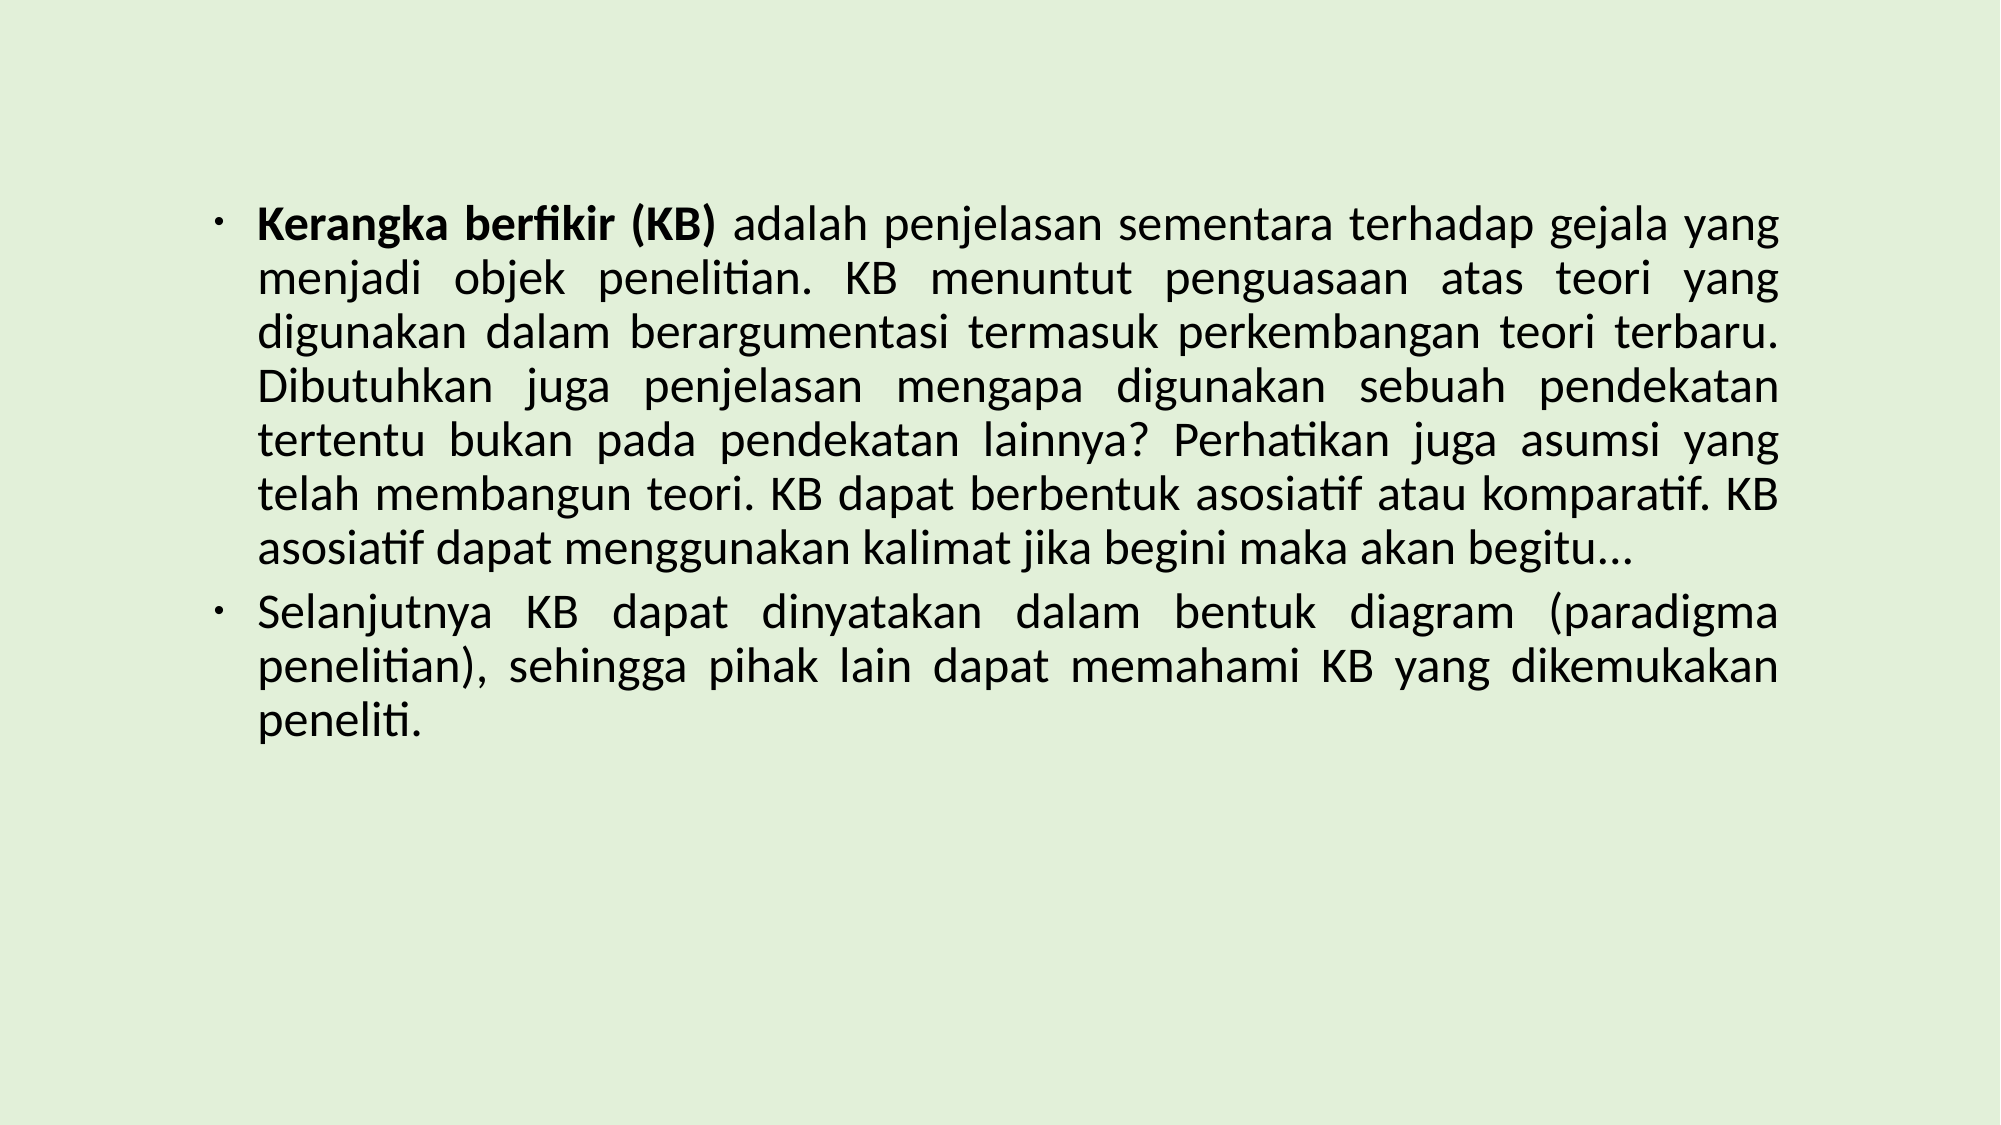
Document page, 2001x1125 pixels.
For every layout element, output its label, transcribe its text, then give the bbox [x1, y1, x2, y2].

list Kerangka berfikir (KB) adalah penjelasan sementara terhadap gejala yang menjadi objek penelitian. KB menuntut penguasaan atas teori yang digunakan dalam berargumentasi termasuk perkembangan teori terbaru. Dibutuhkan juga penjelasan mengapa digunakan sebuah pendekatan tertentu bukan pada pendekatan lainnya? Perhatikan juga asumsi yang telah membangun teori. KB dapat berbentuk asosiatif atau komparatif. KB asosiatif dapat menggunakan kalimat jika begini maka akan begitu... Selanjutnya KB dapat dinyatakan dalam bentuk diagram (paradigma penelitian), sehingga pihak lain dapat memahami KB yang dikemukakan peneliti. [198, 189, 1796, 935]
